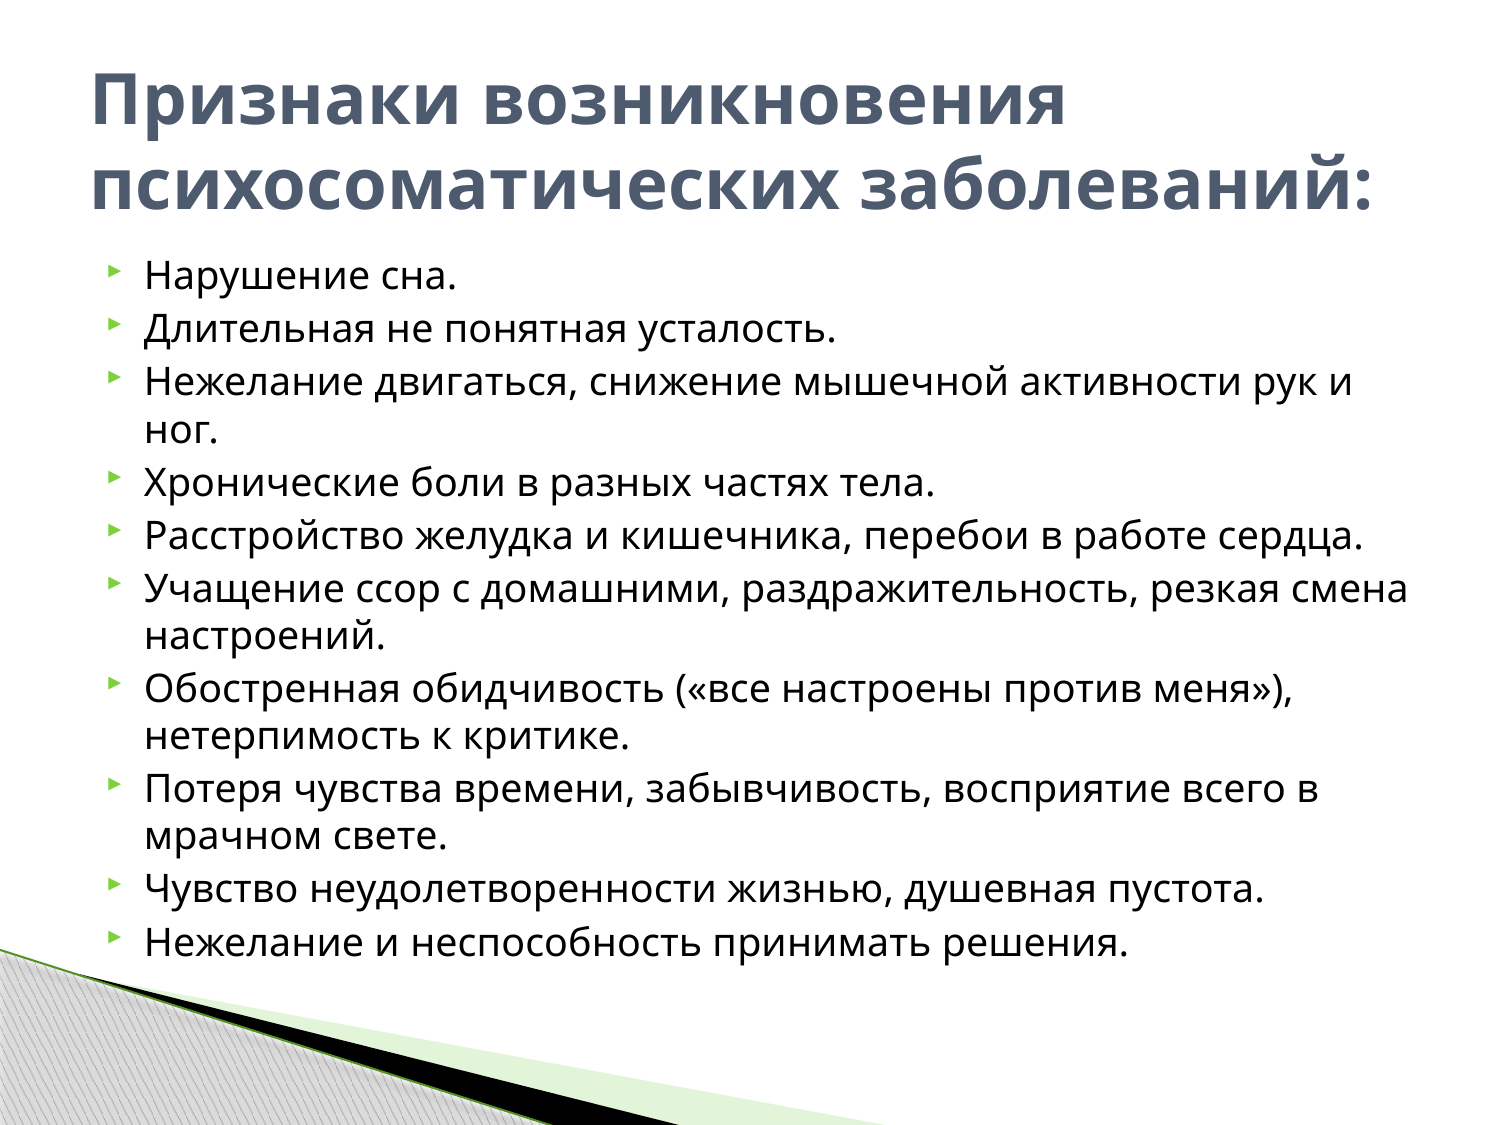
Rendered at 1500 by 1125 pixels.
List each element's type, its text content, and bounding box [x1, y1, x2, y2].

title Признаки возникновения психосоматических заболеваний: [75, 45, 1425, 233]
list Нарушение сна. Длительная не понятная усталость. Нежелание двигаться, снижение мышечной активности рук и ног. Хронические боли в разных частях тела. Расстройство желудка и кишечника, перебои в работе сердца. Учащение ссор с домашними, раздражительность, резкая смена настроений. Обостренная обидчивость («все настроены против меня»), нетерпимость к критике. Потеря чувства времени, забывчивость, восприятие всего в мрачном свете. Чувство неудолетворенности жизнью, душевная пустота. Нежелание и неспособность принимать решения. [75, 243, 1425, 986]
